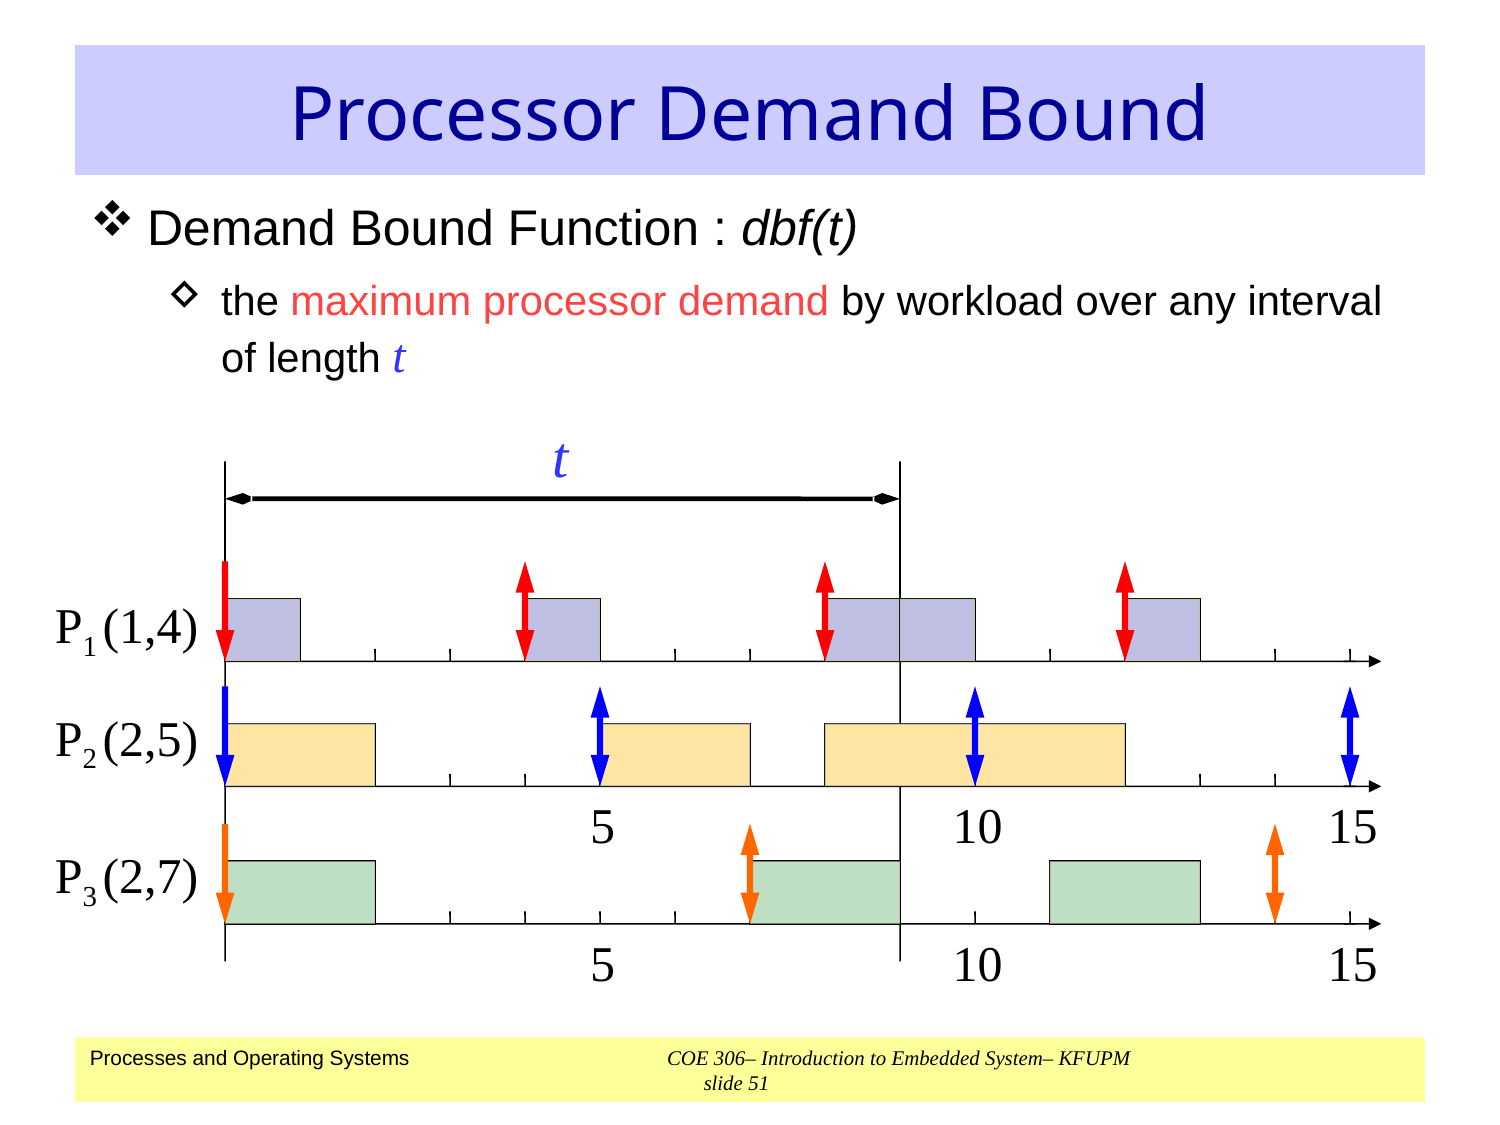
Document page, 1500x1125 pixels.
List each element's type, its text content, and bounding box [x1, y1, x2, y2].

title Processor Demand Bound [75, 45, 1425, 175]
text_box [899, 598, 975, 662]
text_box [818, 561, 832, 662]
text_box [518, 561, 532, 662]
text_box [1368, 780, 1381, 786]
text_box [226, 598, 300, 662]
text_box [1343, 686, 1357, 786]
text_box [218, 686, 232, 787]
text_box [1118, 561, 1132, 662]
text_box [225, 493, 901, 504]
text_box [574, 786, 1393, 999]
text_box [976, 723, 1125, 786]
text_box P3 [39, 836, 113, 920]
text_box [899, 723, 974, 786]
text_box (2,5) [113, 698, 214, 774]
text_box [824, 723, 899, 786]
text_box [601, 723, 750, 786]
text_box P2 [39, 698, 113, 783]
text_box [1343, 655, 1382, 668]
text_box [218, 823, 232, 924]
text_box [1126, 598, 1200, 662]
text_box [968, 686, 982, 786]
text_box [526, 598, 600, 662]
text_box [593, 686, 607, 786]
list Demand Bound Function : dbf(t) the maximum processor demand by workload over any interval of length t [75, 187, 1425, 1032]
text_box t [537, 411, 584, 497]
text_box (2,7) [113, 836, 214, 912]
text_box P1 [39, 586, 113, 670]
text_box [226, 723, 375, 787]
text_box (1,4) [113, 586, 214, 662]
text_box [826, 598, 899, 662]
text_box [218, 561, 232, 662]
text_box [226, 861, 375, 924]
